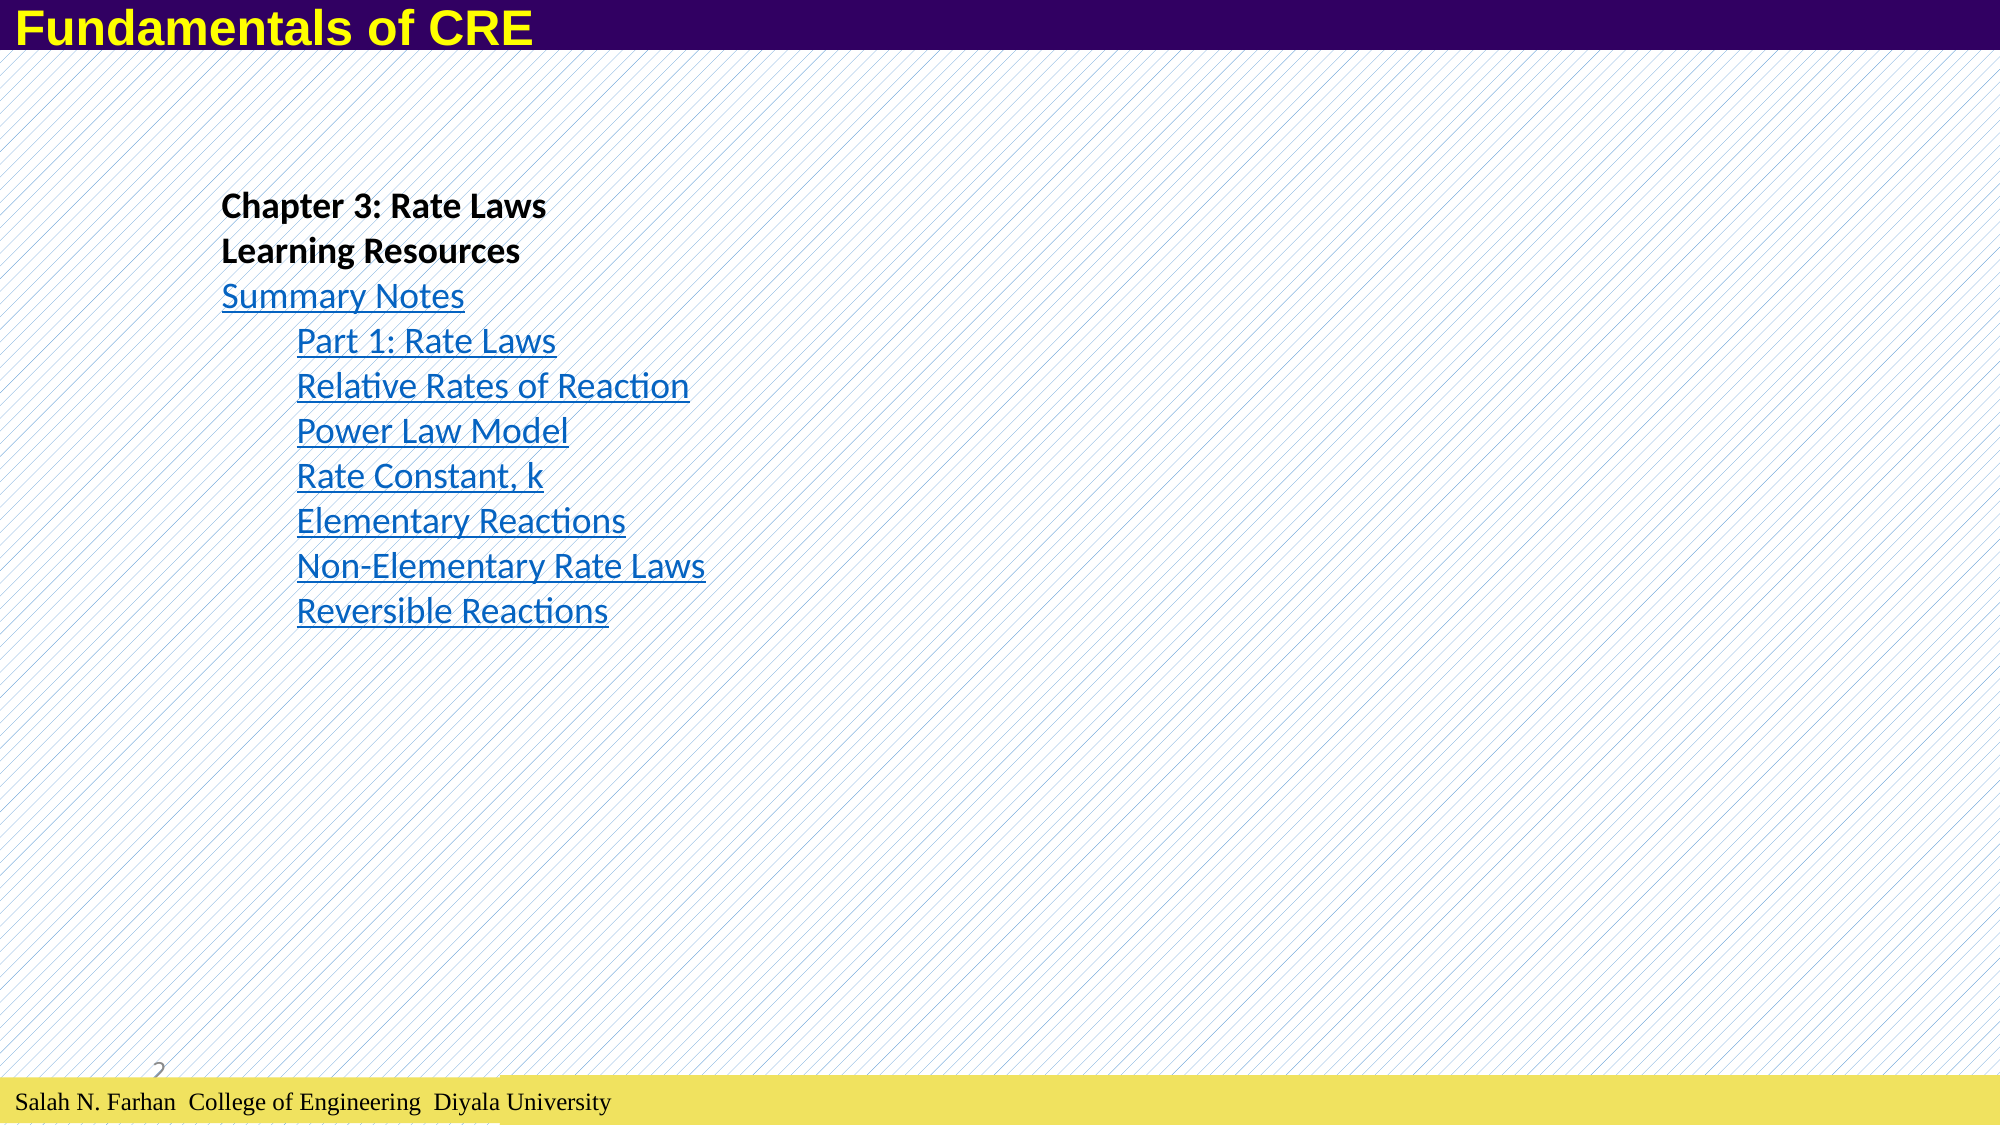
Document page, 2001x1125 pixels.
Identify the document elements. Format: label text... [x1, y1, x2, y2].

text_box Chapter 3: Rate Laws Learning Resources Summary Notes Part 1: Rate Laws Relative Rates of Reaction Power Law Model Rate Constant, k Elementary Reactions Non-Elementary Rate Laws Reversible Reactions [206, 173, 1613, 638]
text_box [0, 1075, 2000, 1125]
slide_number 2 [137, 1042, 588, 1075]
text_box Fundamentals of CRE [0, 0, 2000, 50]
